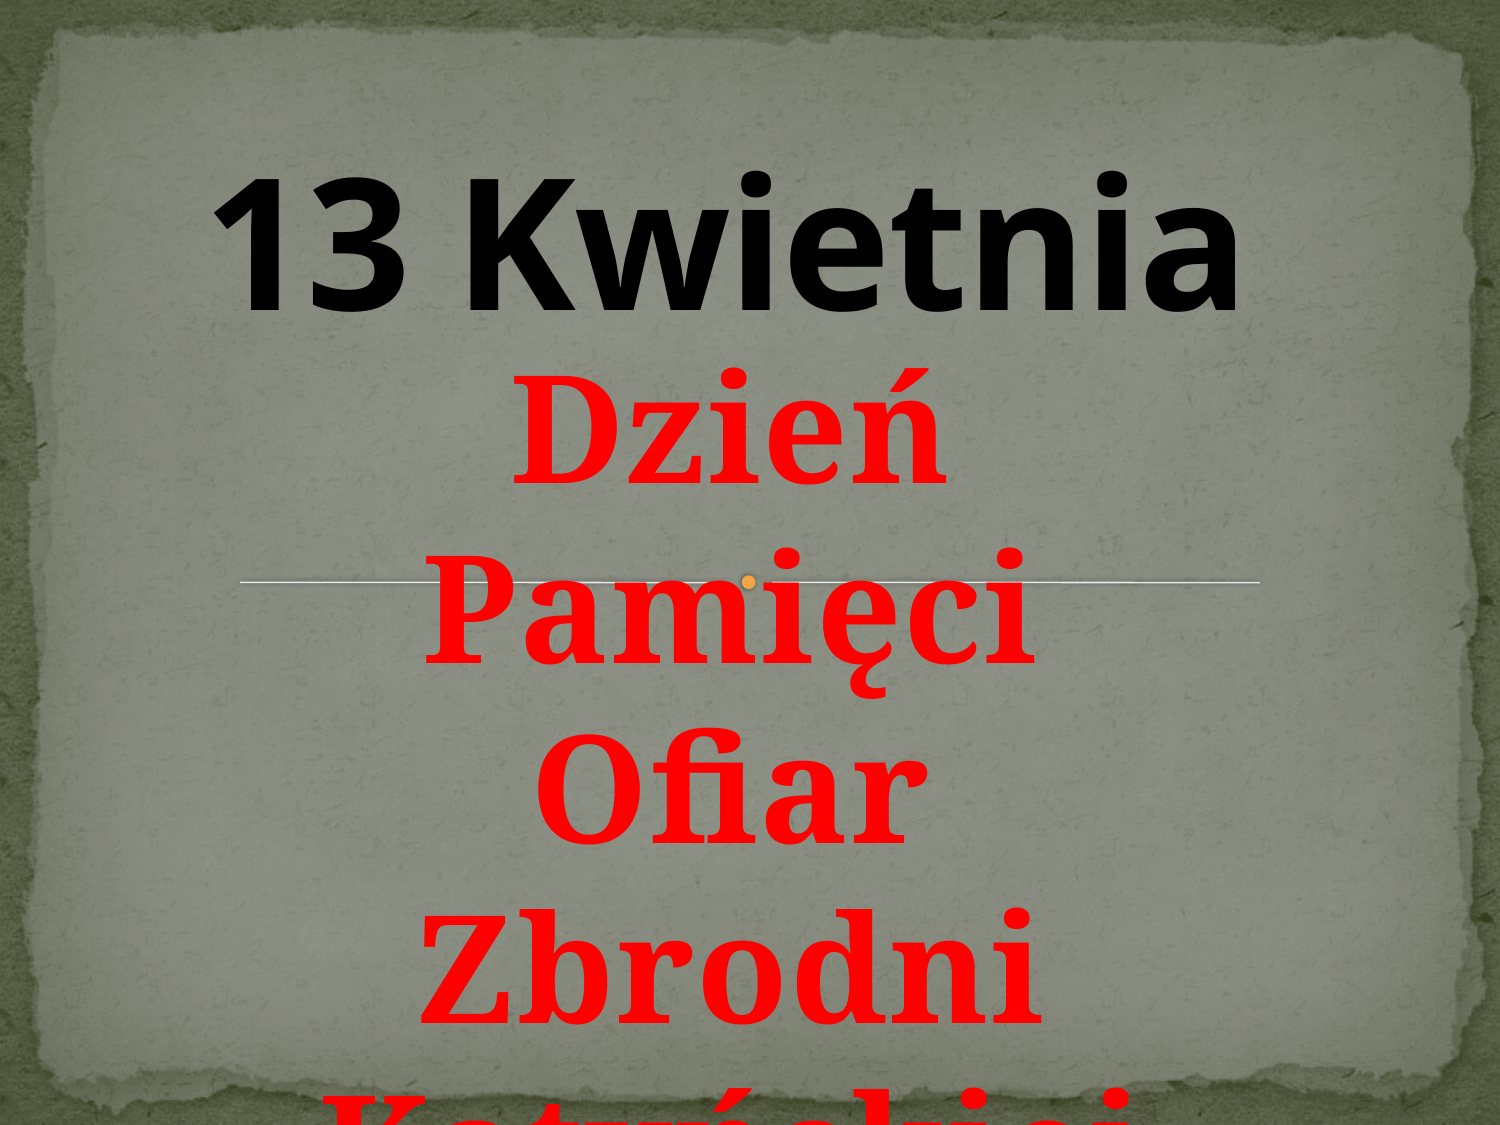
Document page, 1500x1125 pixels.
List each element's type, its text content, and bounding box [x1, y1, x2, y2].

title 13 Kwietnia [112, 113, 1388, 355]
subtitle Dzień Pamięci Ofiar Zbrodni Katyńskiej [206, 355, 1257, 614]
